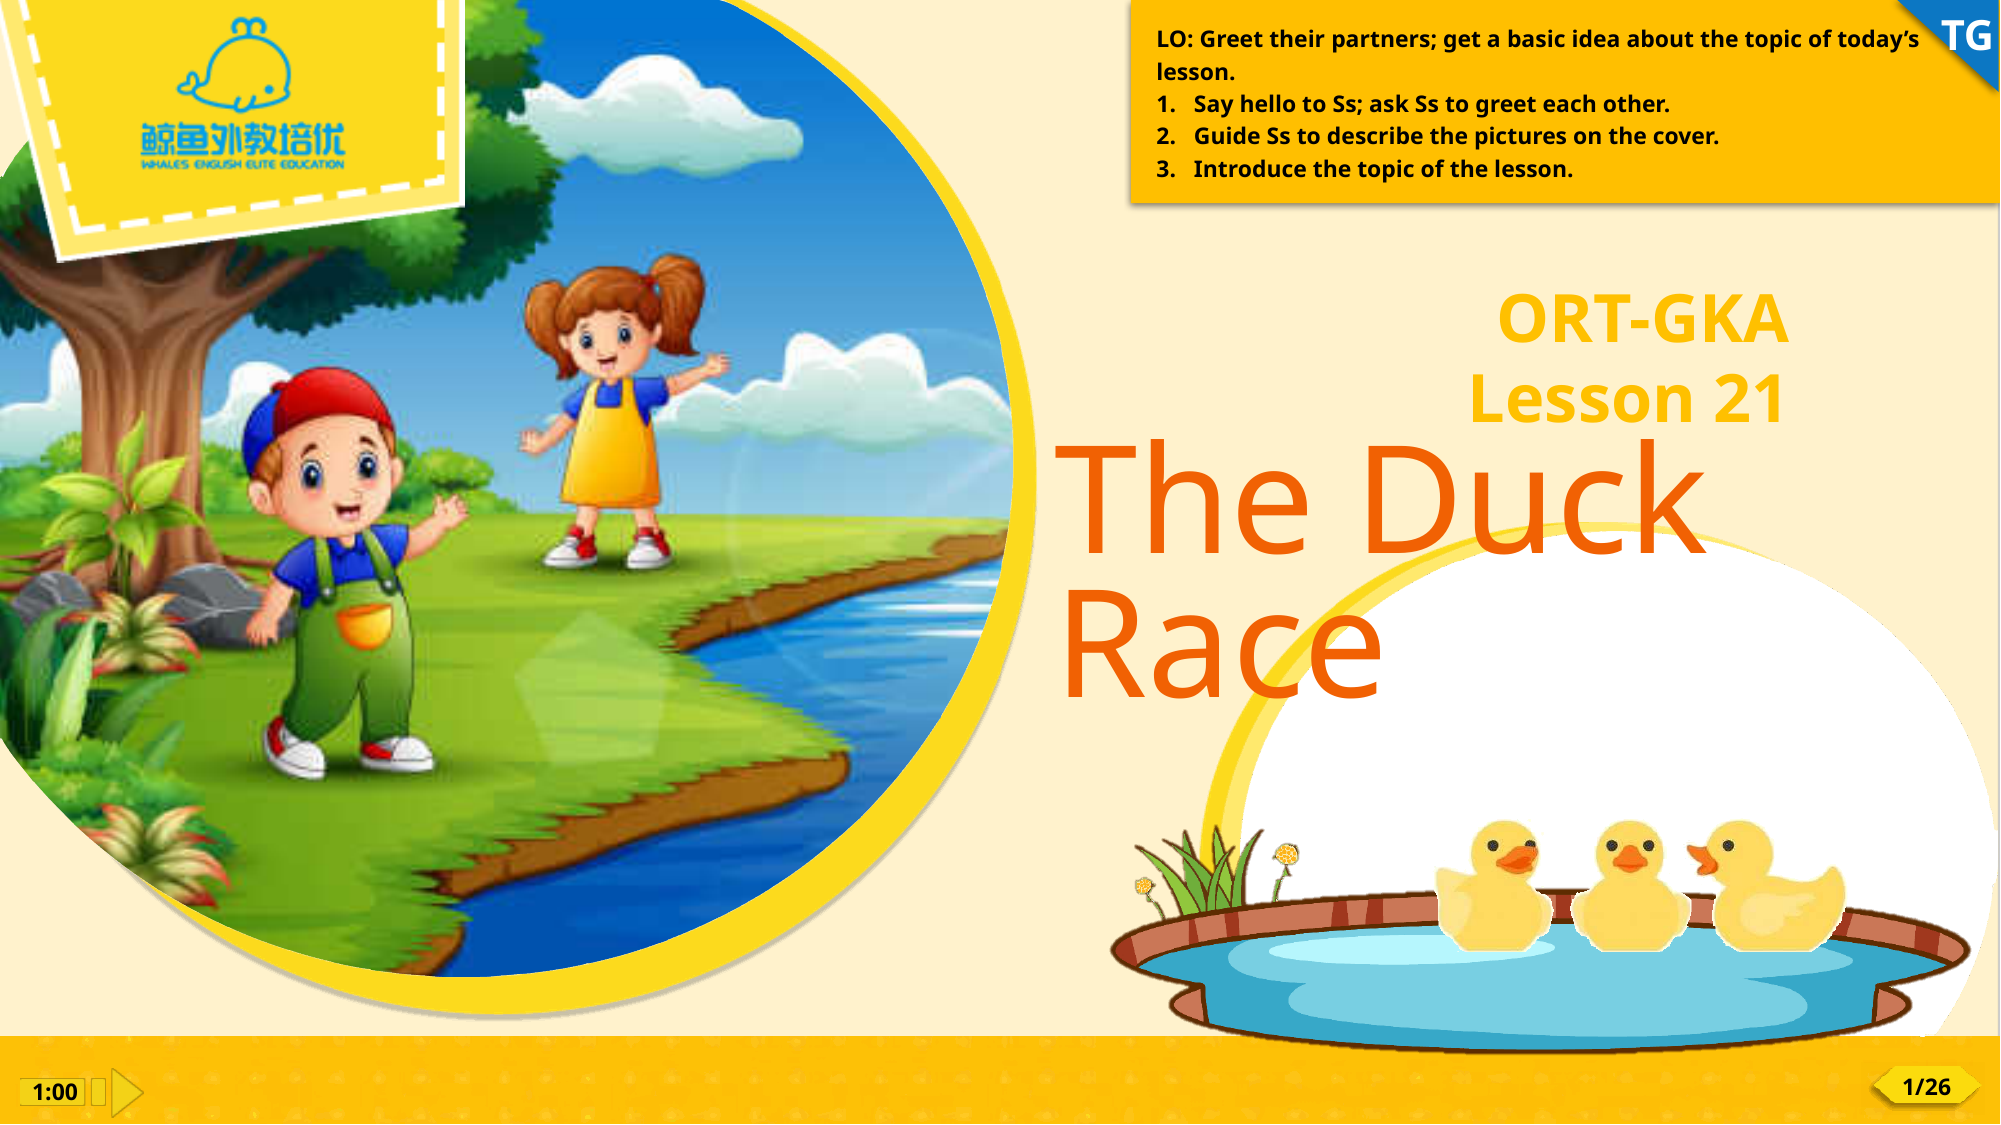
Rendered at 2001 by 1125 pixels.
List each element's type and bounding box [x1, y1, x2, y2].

text_box [0, 1068, 144, 1118]
text_box [1844, 1069, 2000, 1115]
picture [0, 0, 2000, 1124]
